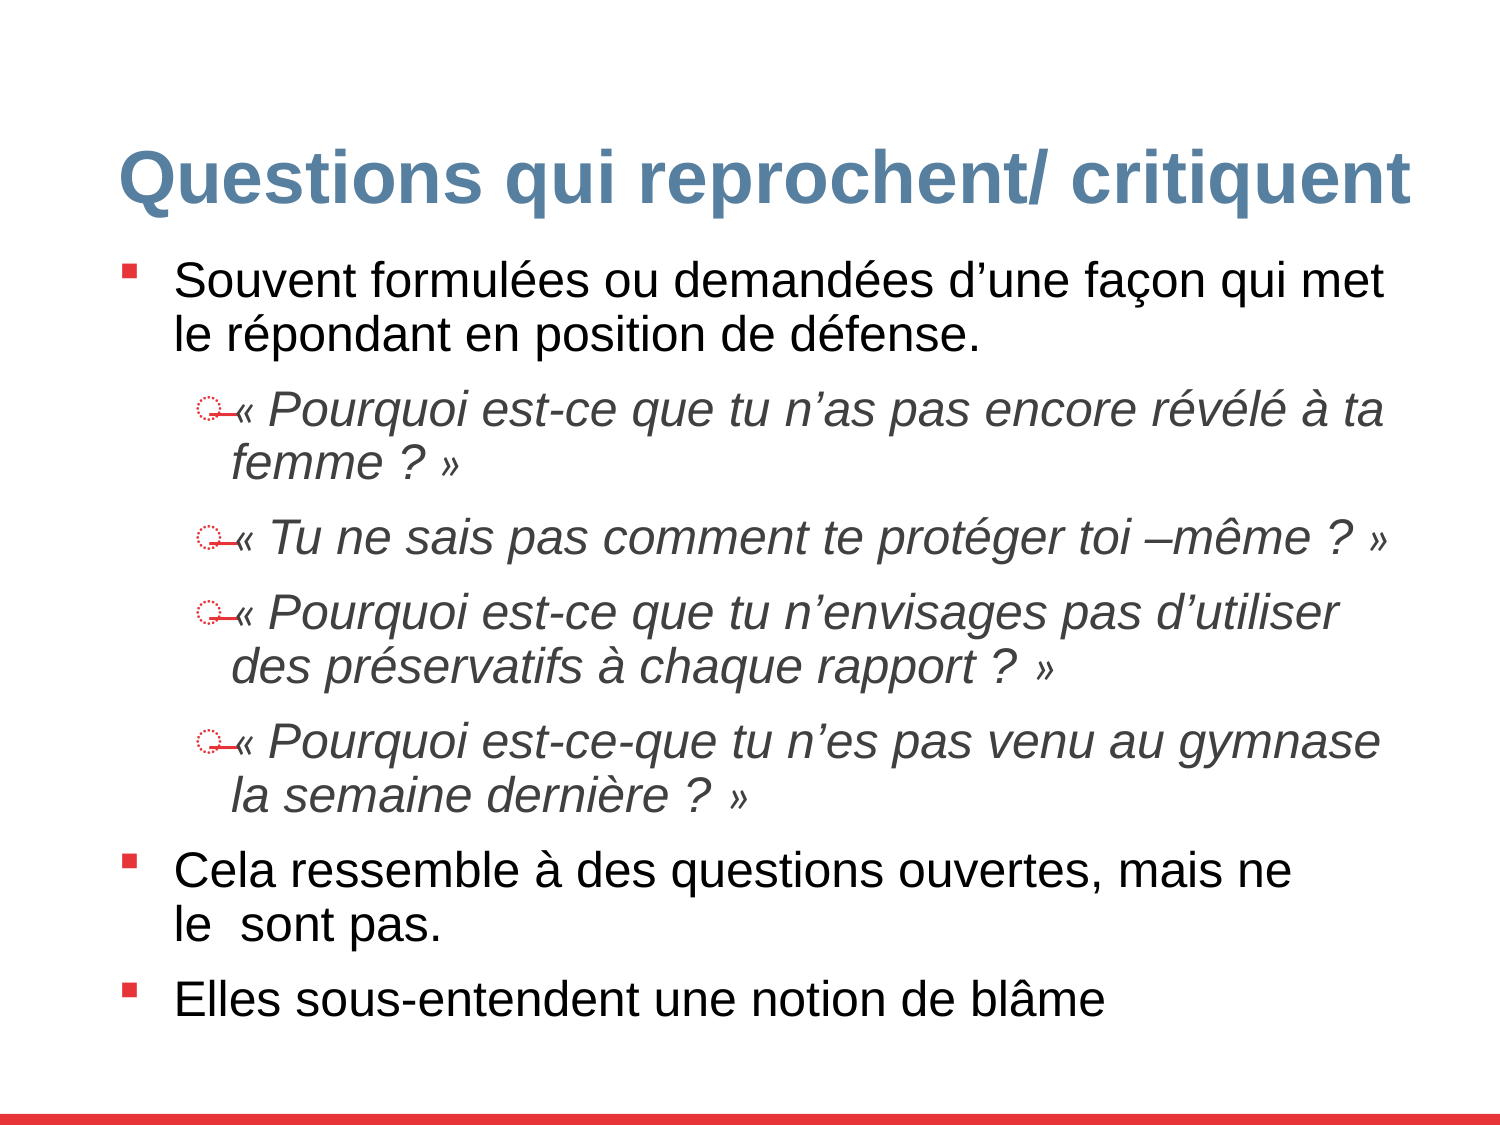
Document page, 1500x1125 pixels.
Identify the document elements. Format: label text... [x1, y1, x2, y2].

title Questions qui reprochent/ critiquent [103, 96, 1441, 228]
text_box Souvent formulées ou demandées d’une façon qui met le répondant en position de défense. « Pourquoi est-ce que tu n’as pas encore révélé à ta femme ? » « Tu ne sais pas comment te protéger toi –même ? » « Pourquoi est-ce que tu n’envisages pas d’utiliser des préservatifs à chaque rapport ? » « Pourquoi est-ce-que tu n’es pas venu au gymnase la semaine dernière ? » Cela ressemble à des questions ouvertes, mais ne le sont pas. Elles sous-entendent une notion de blâme [103, 246, 1441, 1072]
